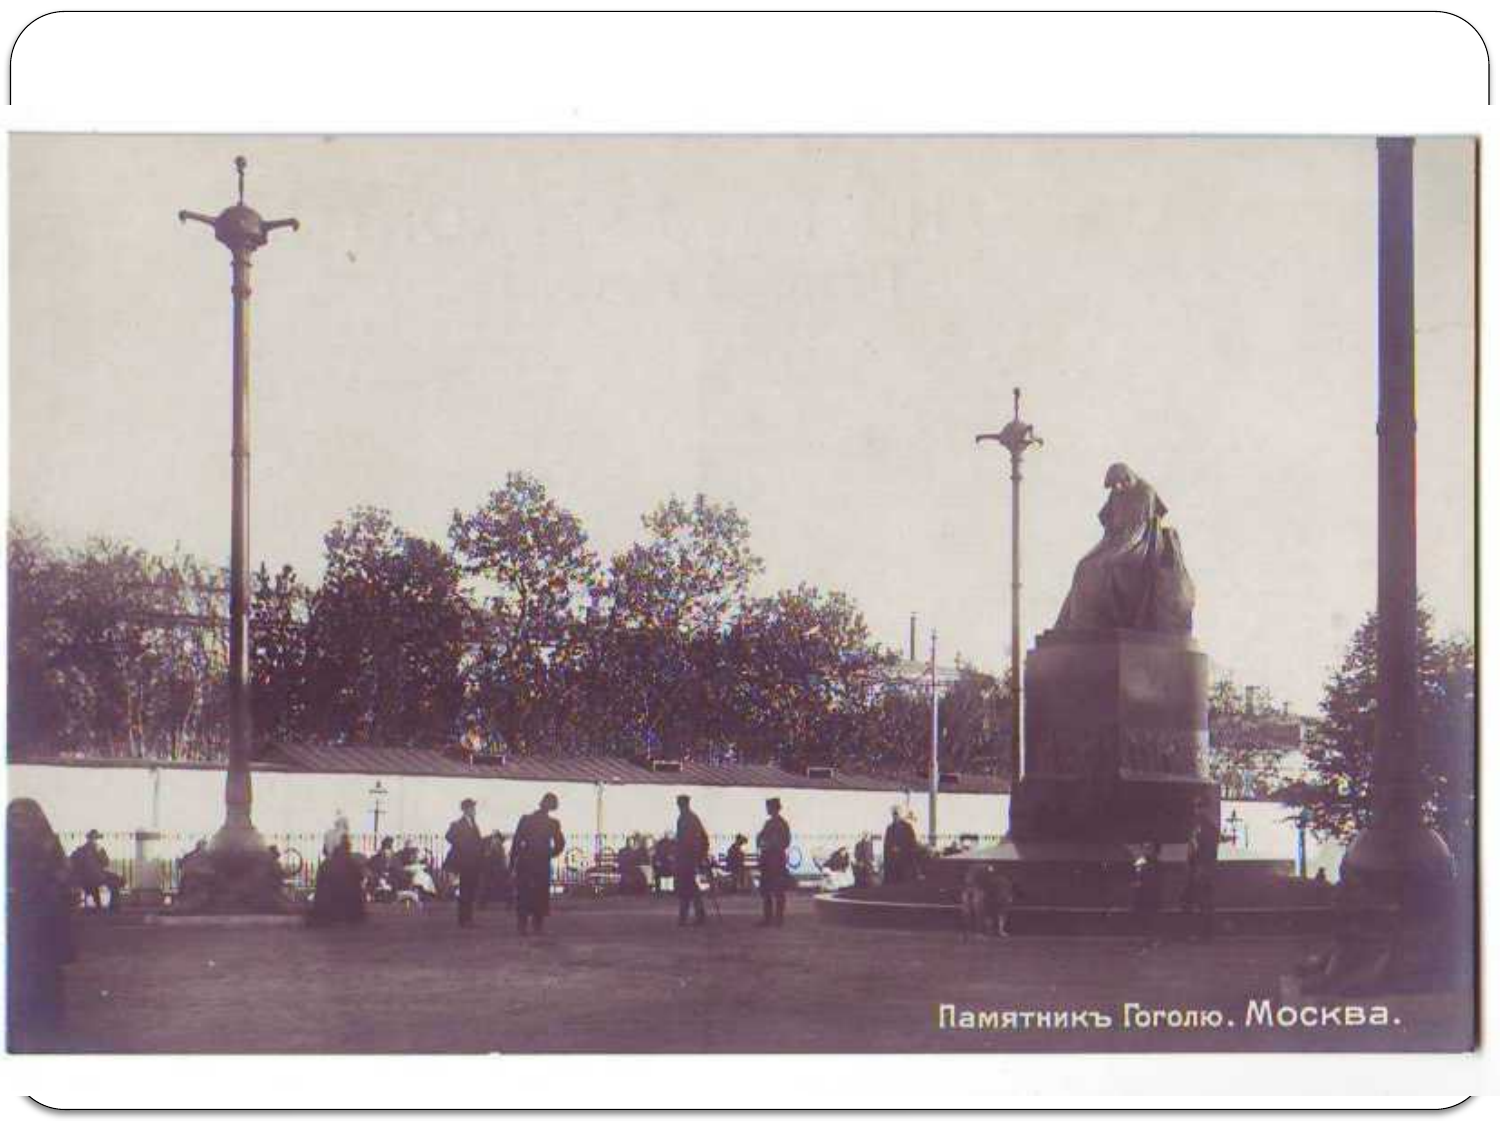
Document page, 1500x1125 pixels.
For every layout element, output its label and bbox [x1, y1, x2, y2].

picture [0, 105, 1500, 1097]
